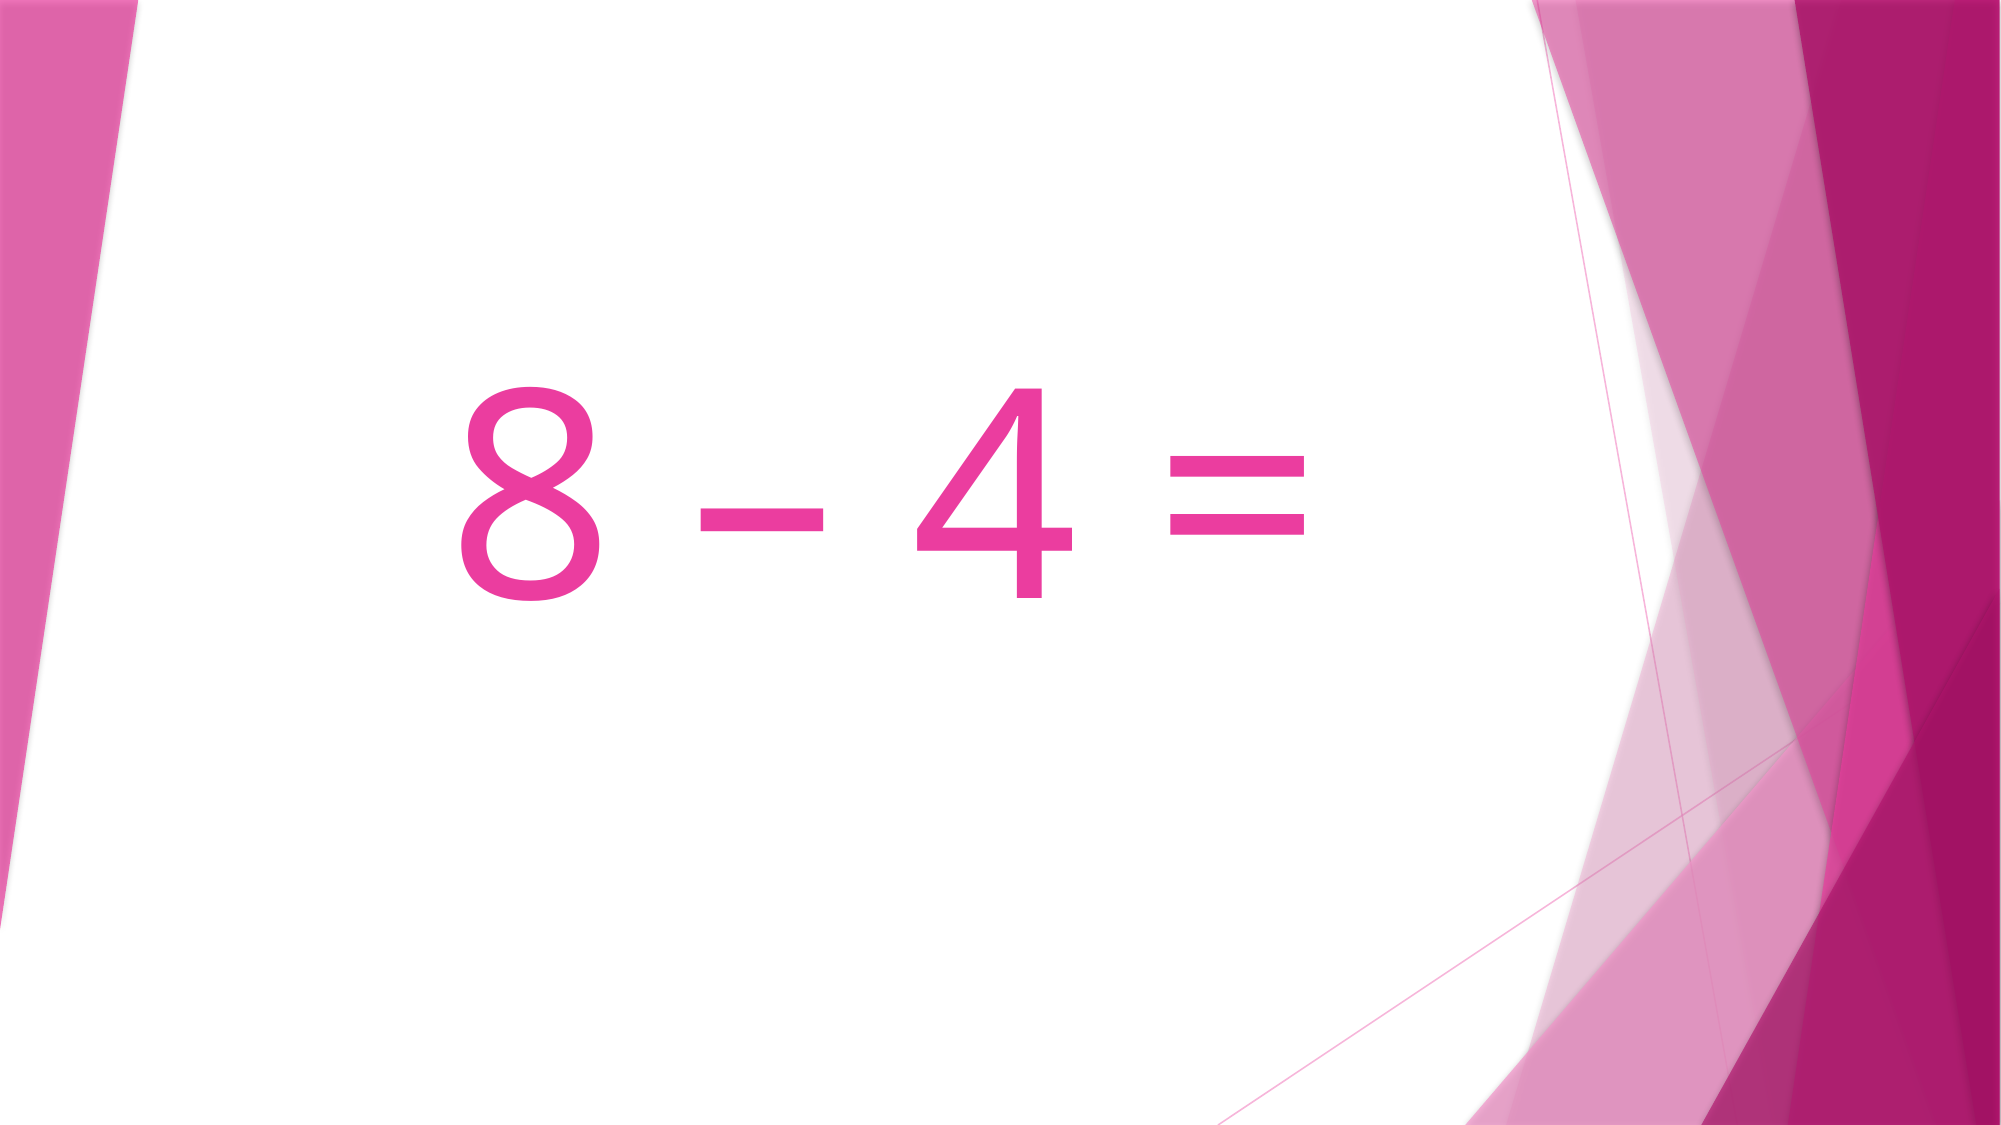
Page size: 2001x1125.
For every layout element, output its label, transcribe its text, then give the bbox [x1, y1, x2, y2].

title 8 – 4 = [247, 394, 1522, 665]
